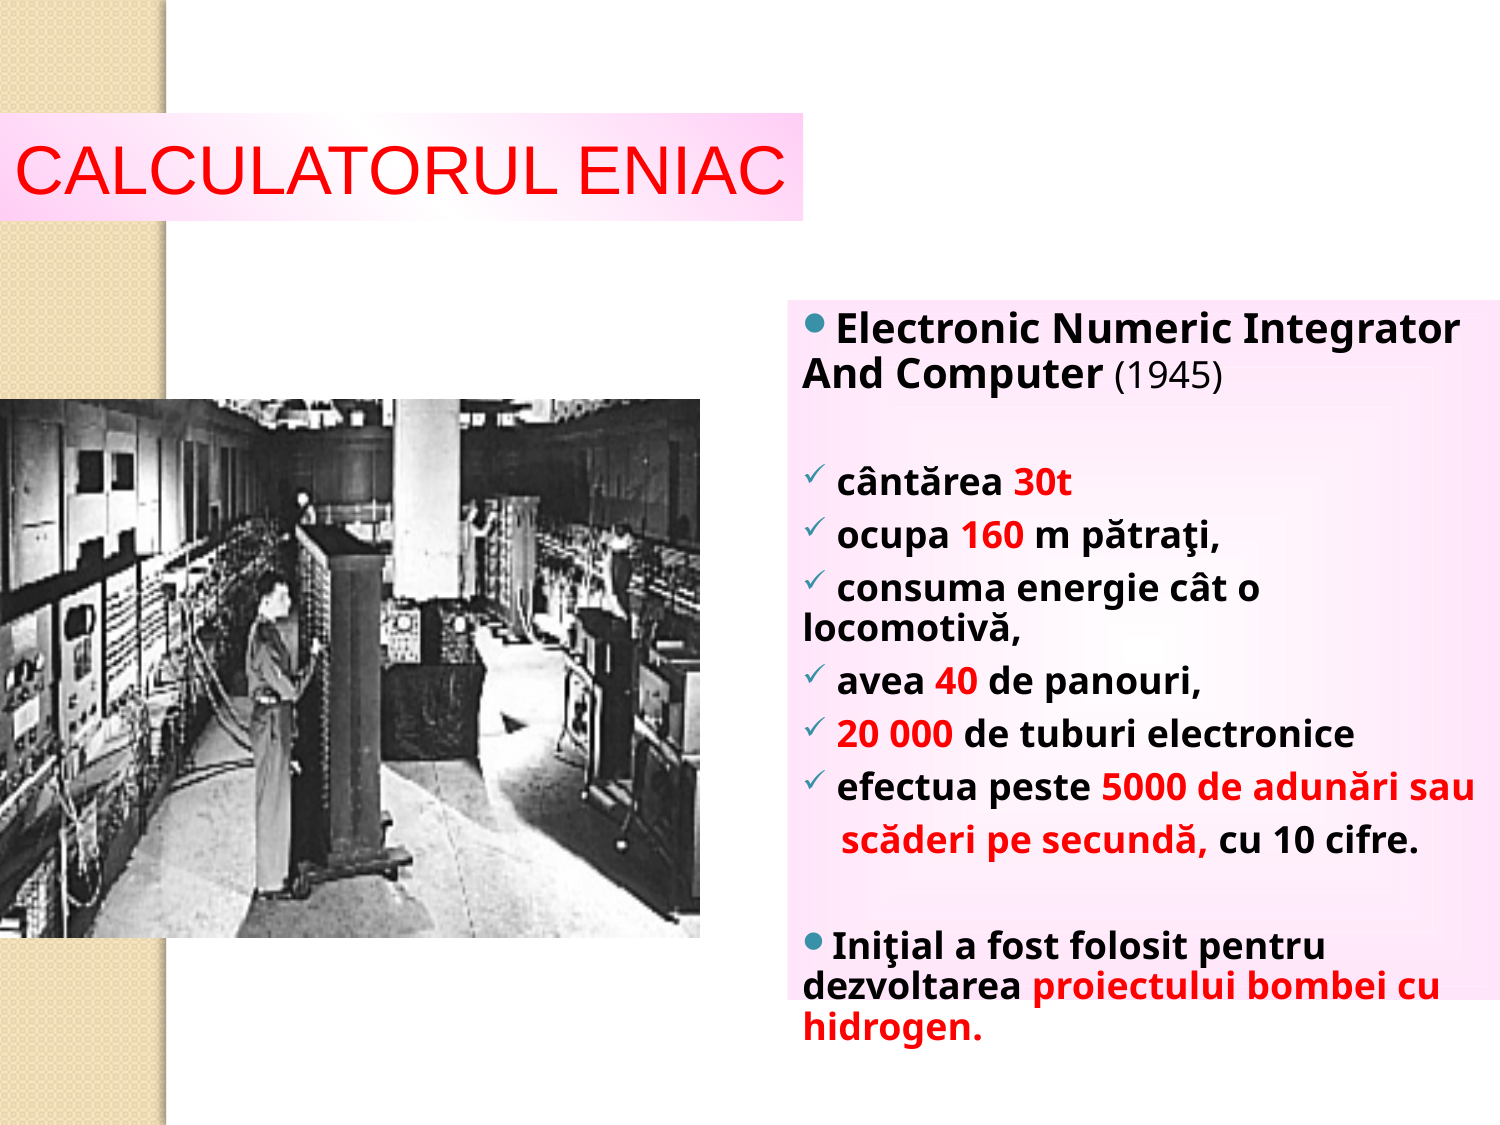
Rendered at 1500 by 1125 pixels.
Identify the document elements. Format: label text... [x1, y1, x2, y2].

list Electronic Numeric Integrator And Computer (1945) cântărea 30t ocupa 160 m pătraţi, consuma energie cât o locomotivă, avea 40 de panouri, 20 000 de tuburi electronice efectua peste 5000 de adunări sau scăderi pe secundă, cu 10 cifre. Iniţial a fost folosit pentru dezvoltarea proiectului bombei cu hidrogen. [787, 299, 1500, 1000]
title CALCULATORUL ENIAC [0, 113, 804, 221]
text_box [0, 399, 701, 938]
